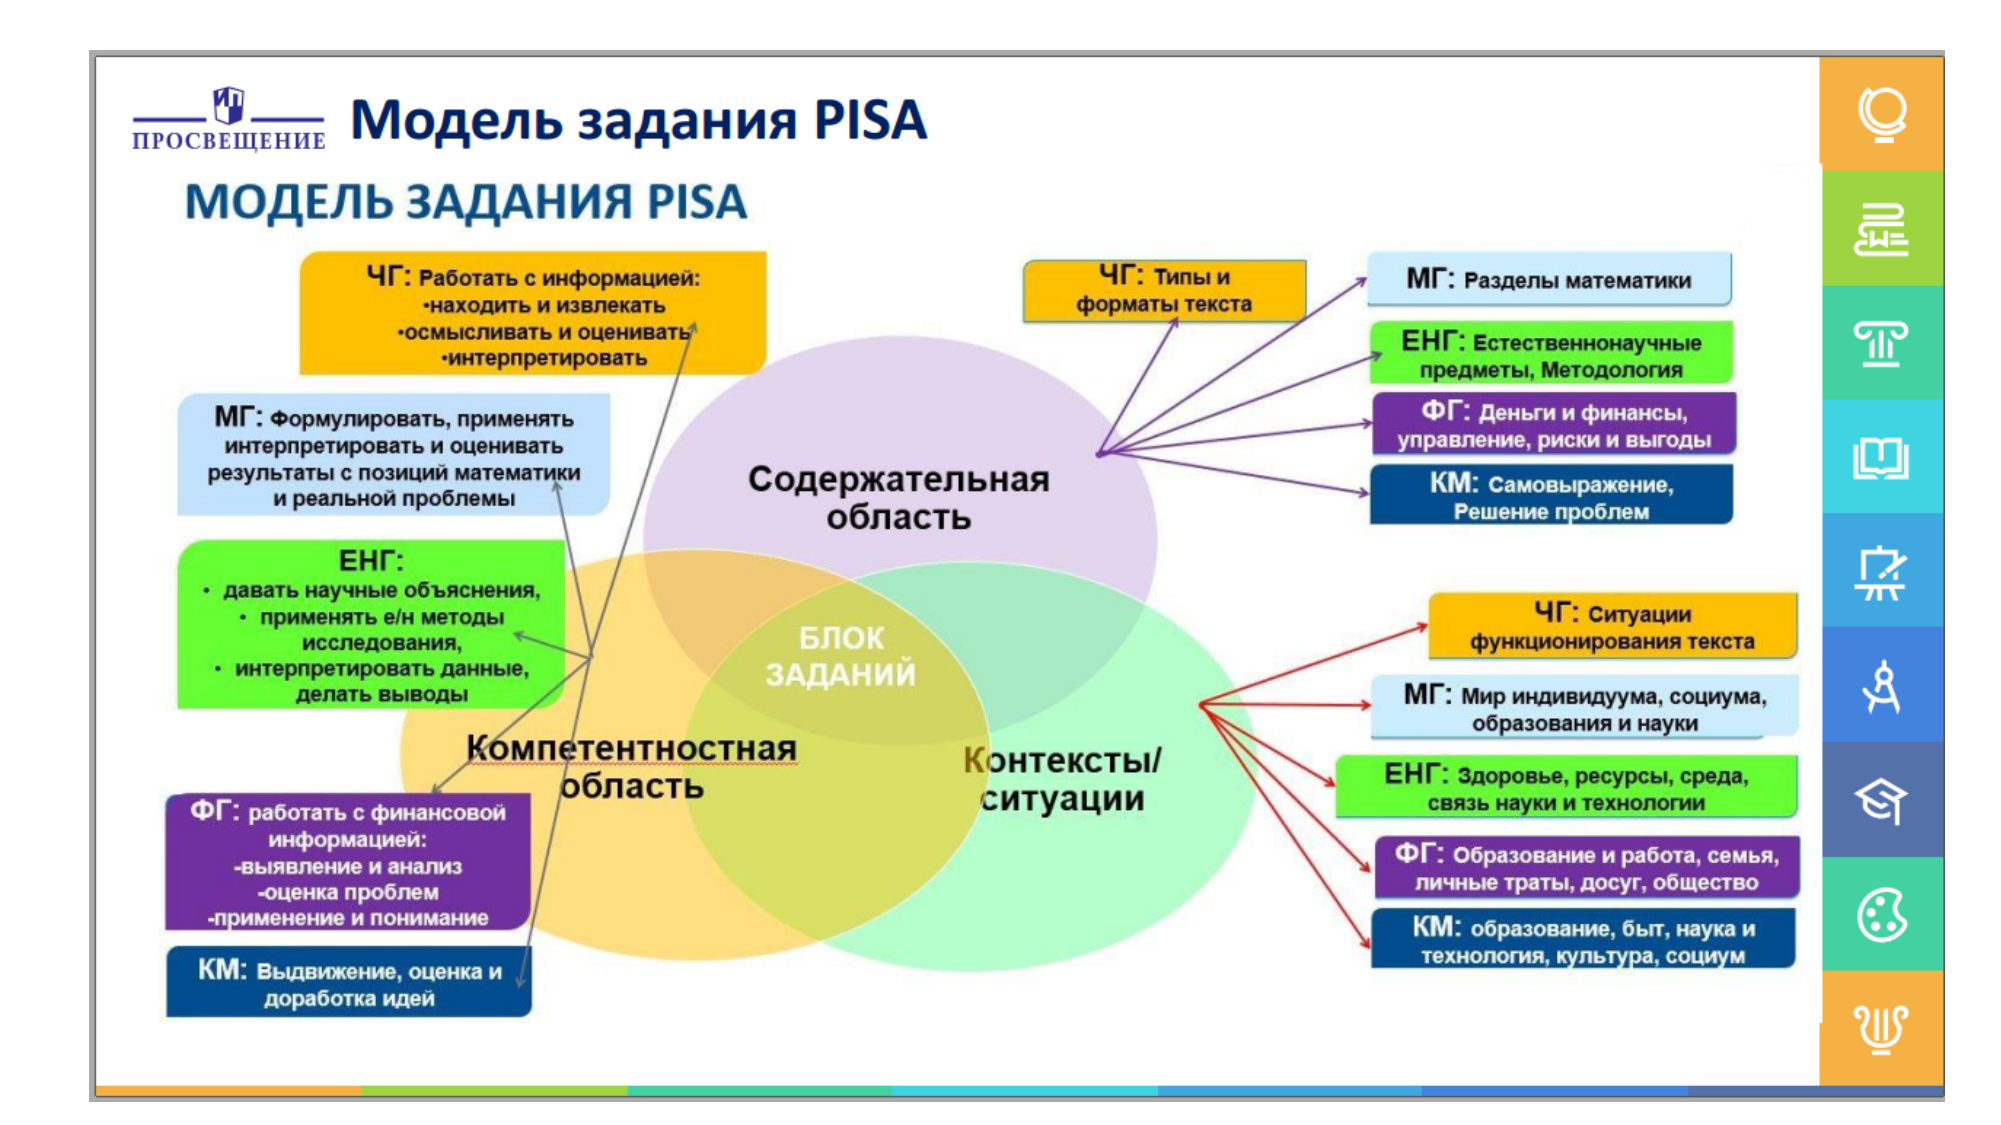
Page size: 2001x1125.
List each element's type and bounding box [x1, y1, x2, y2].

list [89, 50, 1945, 1102]
